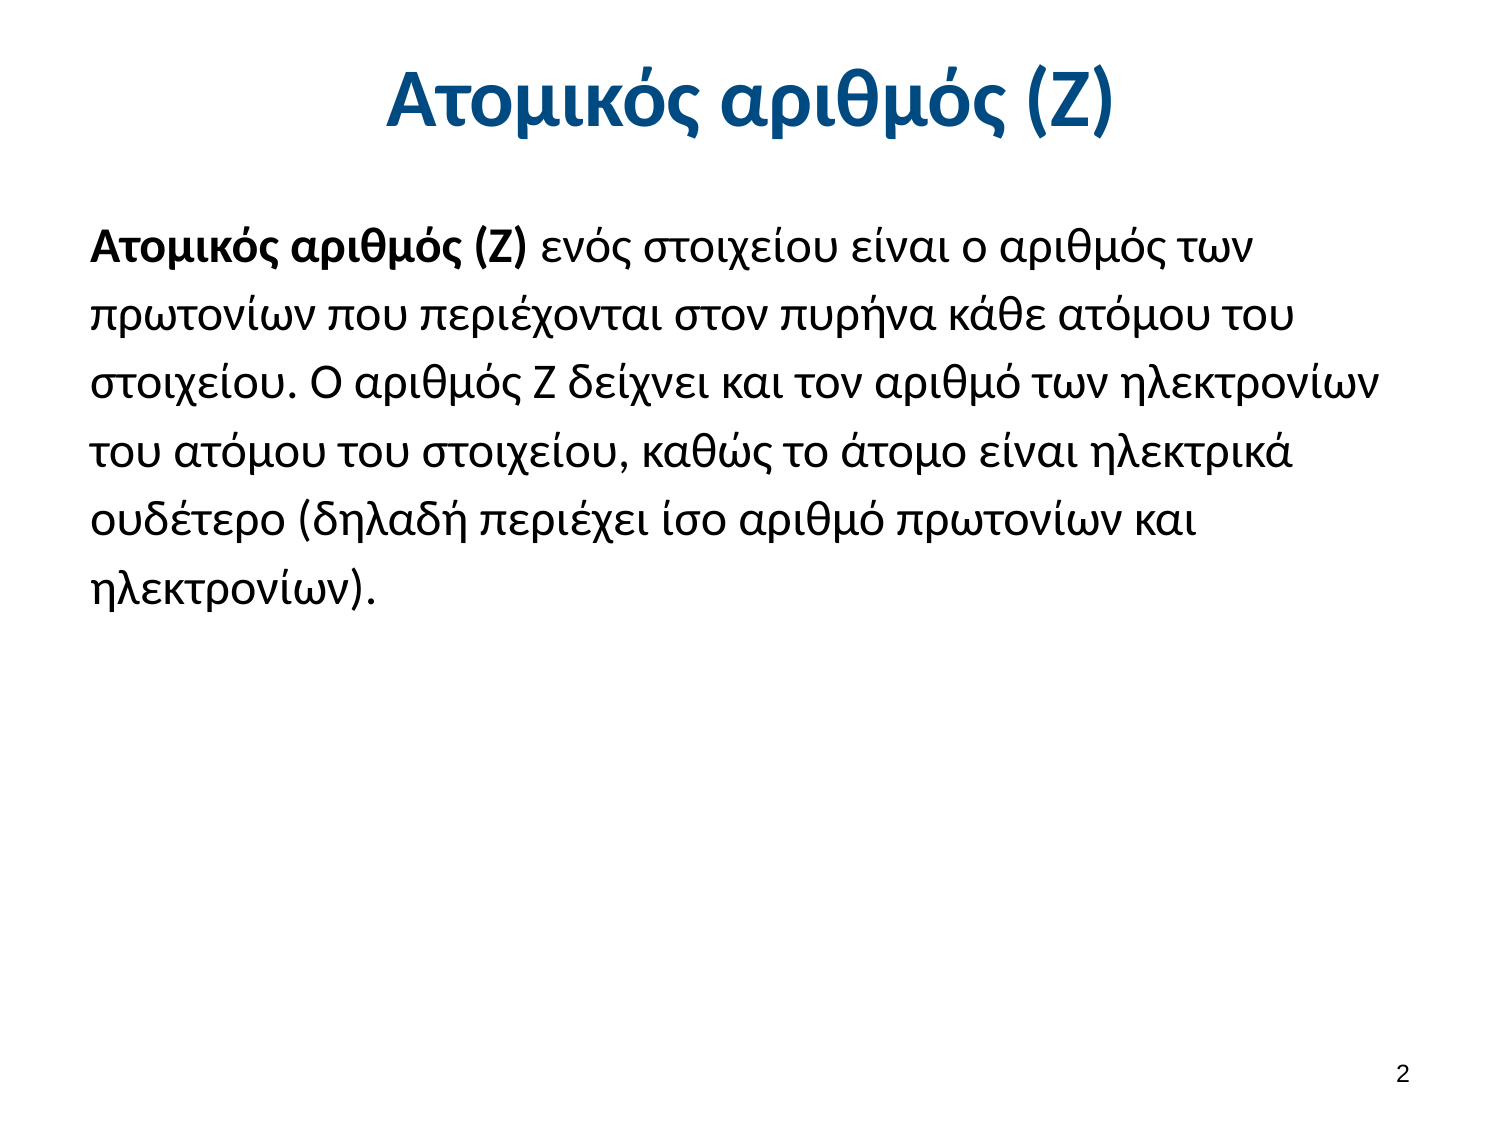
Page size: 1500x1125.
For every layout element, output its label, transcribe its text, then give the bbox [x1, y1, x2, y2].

list Ατομικός αριθμός (Ζ) ενός στοιχείου είναι ο αριθμός των πρωτονίων που περιέχονται στον πυρήνα κάθε ατόμου του στοιχείου. Ο αριθμός Ζ δείχνει και τον αριθμό των ηλεκτρονίων του ατόμου του στοιχείου, καθώς το άτομο είναι ηλεκτρικά ουδέτερο (δηλαδή περιέχει ίσο αριθμό πρωτονίων και ηλεκτρονίων). [75, 196, 1425, 1024]
title Ατομικός αριθμός (Ζ) [76, 19, 1427, 169]
slide_number 1 [1074, 1042, 1425, 1103]
